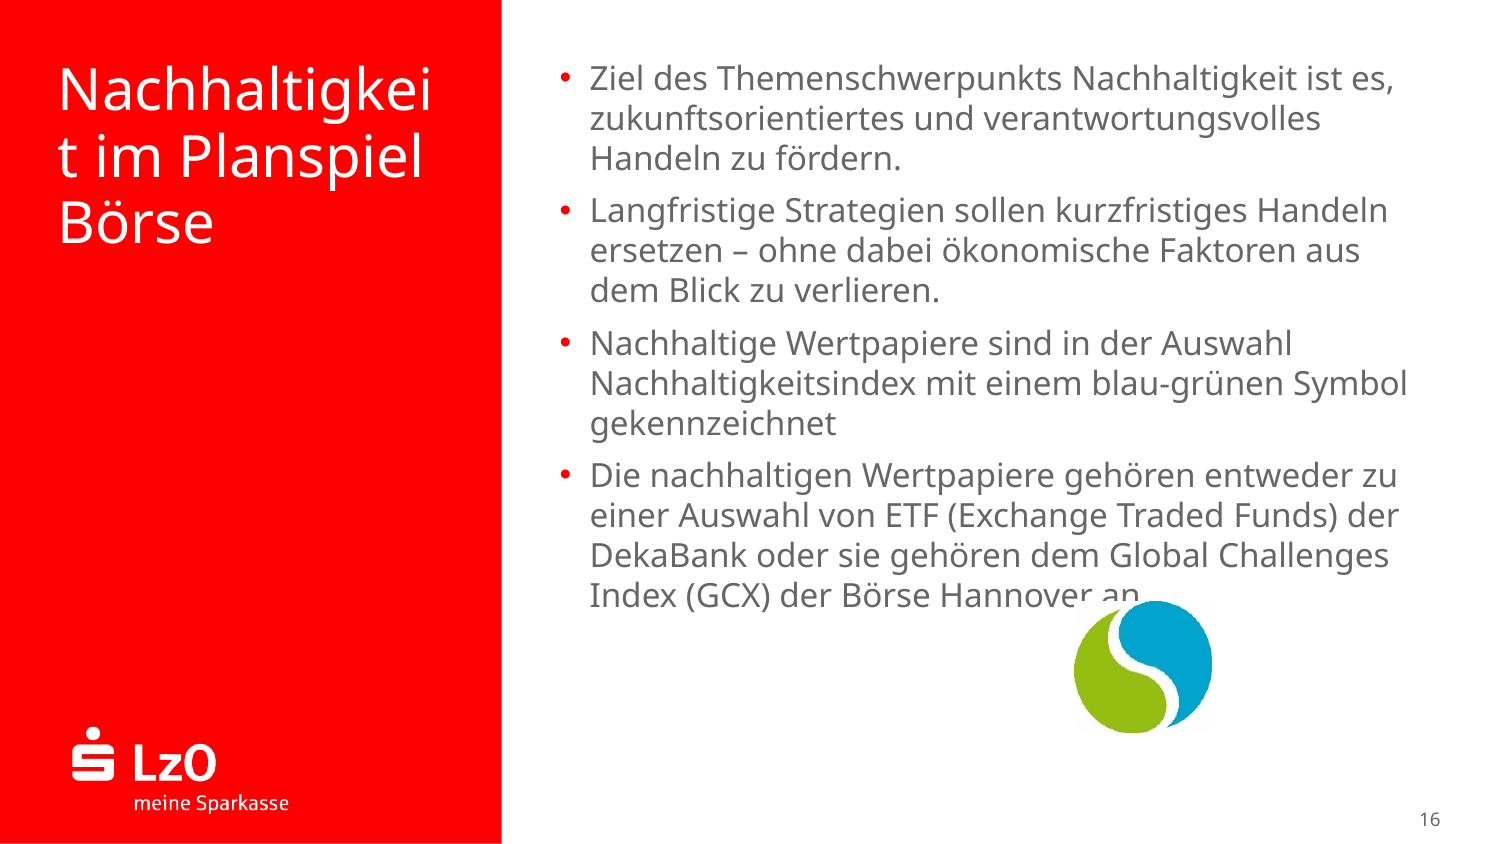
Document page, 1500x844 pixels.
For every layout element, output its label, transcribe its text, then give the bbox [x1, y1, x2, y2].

list Ziel des Themenschwerpunkts Nachhaltigkeit ist es, zukunftsorientiertes und verantwortungsvolles Handeln zu fördern. Langfristige Strategien sollen kurzfristiges Handeln ersetzen – ohne dabei ökonomische Faktoren aus dem Blick zu verlieren. Nachhaltige Wertpapiere sind in der Auswahl Nachhaltigkeitsindex mit einem blau-grünen Symbol gekennzeichnet Die nachhaltigen Wertpapiere gehören entweder zu einer Auswahl von ETF (Exchange Traded Funds) der DekaBank oder sie gehören dem Global Challenges Index (GCX) der Börse Hannover an [559, 57, 1441, 746]
picture [1074, 601, 1212, 733]
title Nachhaltigkeit im Planspiel Börse [57, 57, 443, 268]
picture [57, 696, 304, 844]
slide_number 16 [1371, 808, 1441, 826]
picture [1163, 601, 1212, 652]
